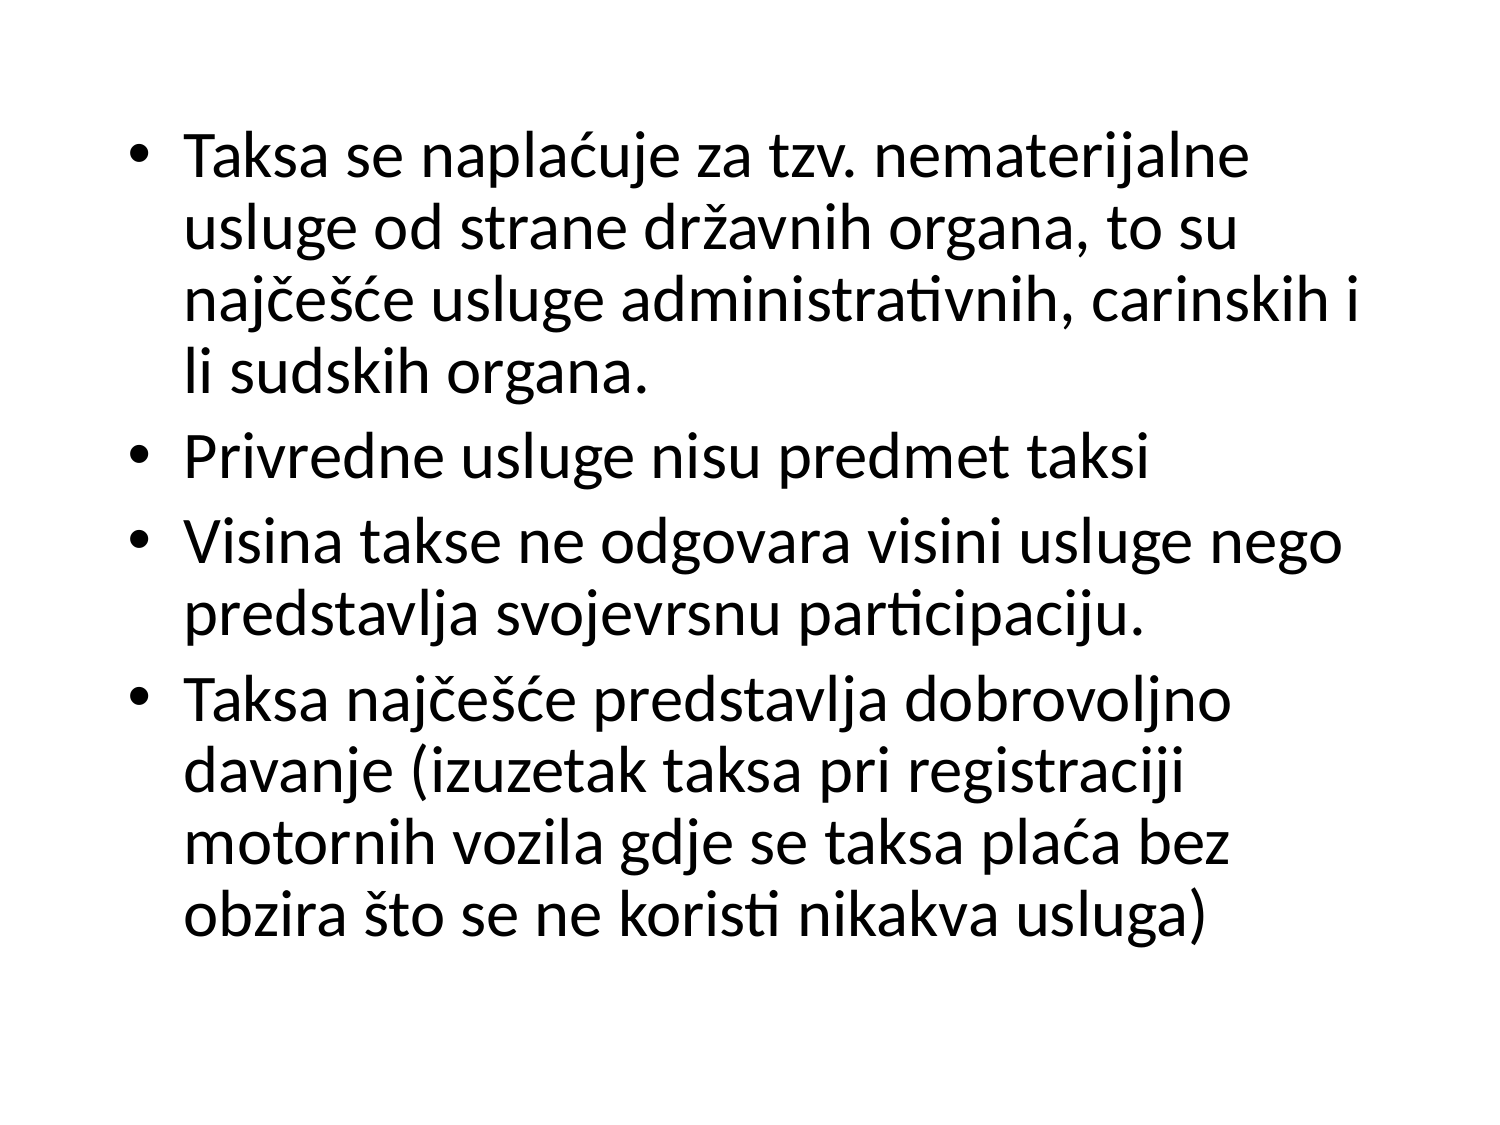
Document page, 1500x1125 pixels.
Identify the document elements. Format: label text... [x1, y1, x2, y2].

list Taksa se naplaćuje za tzv. nematerijalne usluge od strane državnih organa, to su najčešće usluge administrativnih, carinskih i li sudskih organa. Privredne usluge nisu predmet taksi Visina takse ne odgovara visini usluge nego predstavlja svojevrsnu participaciju. Taksa najčešće predstavlja dobrovoljno davanje (izuzetak taksa pri registraciji motornih vozila gdje se taksa plaća bez obzira što se ne koristi nikakva usluga) [112, 112, 1388, 1000]
